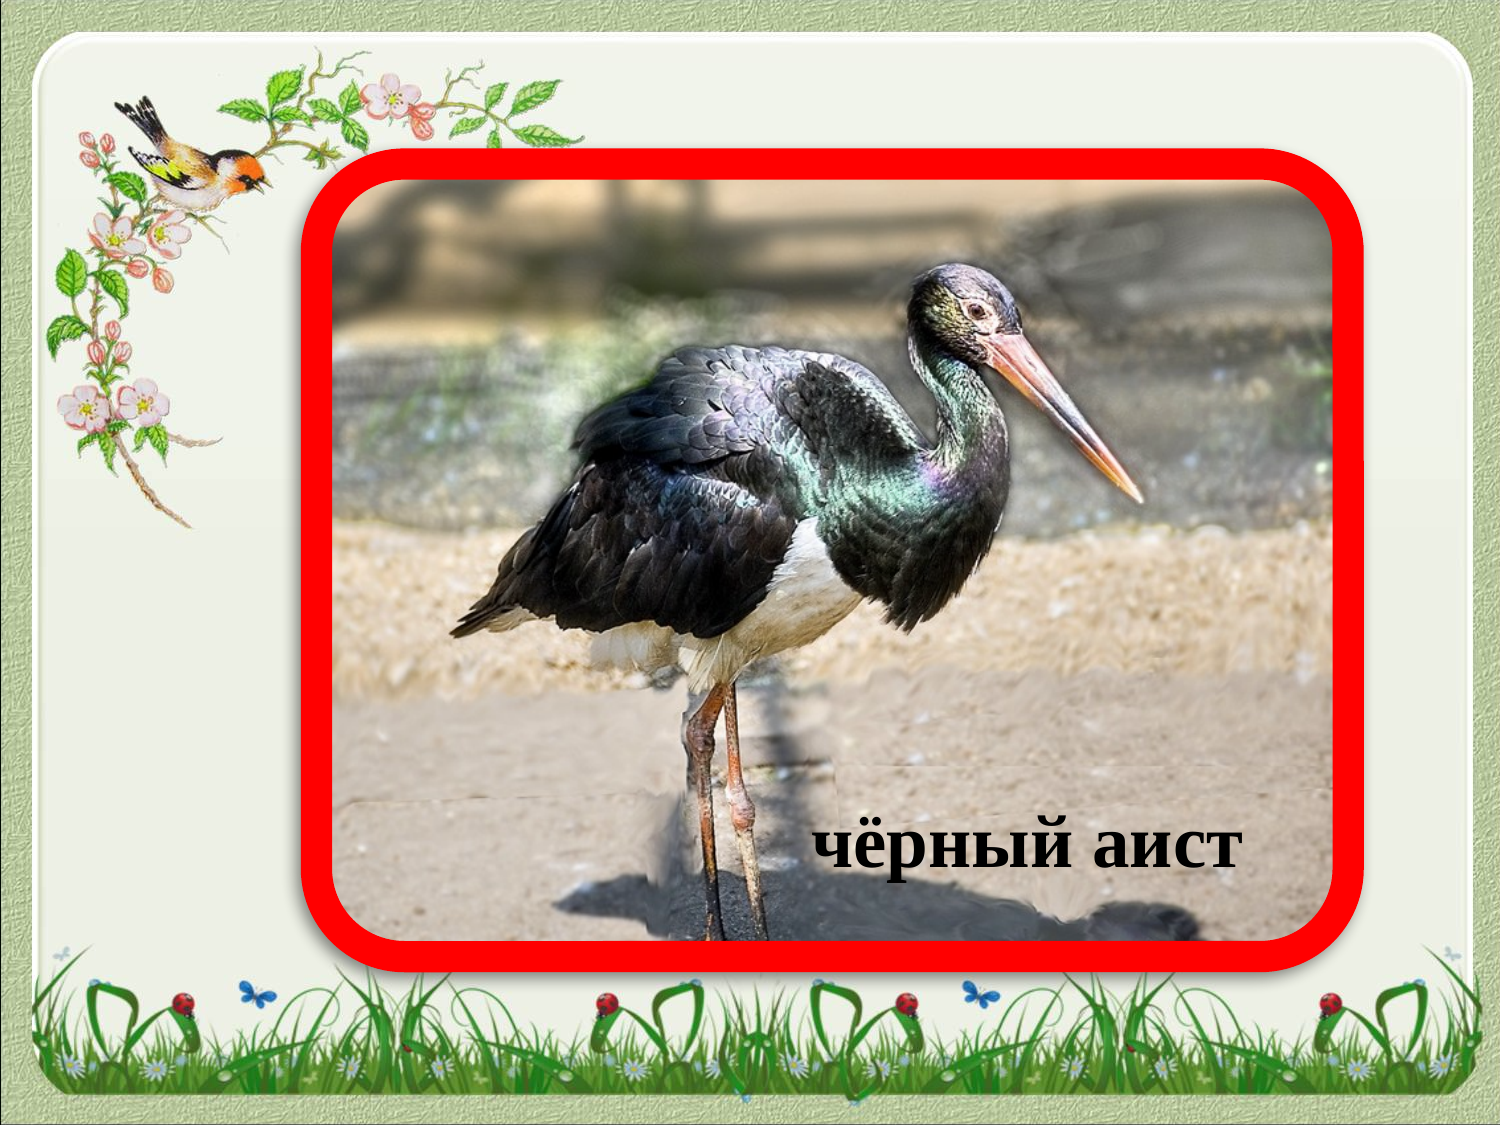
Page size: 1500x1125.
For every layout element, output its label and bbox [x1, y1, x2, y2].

list [316, 163, 1349, 957]
picture [0, 0, 1500, 1125]
